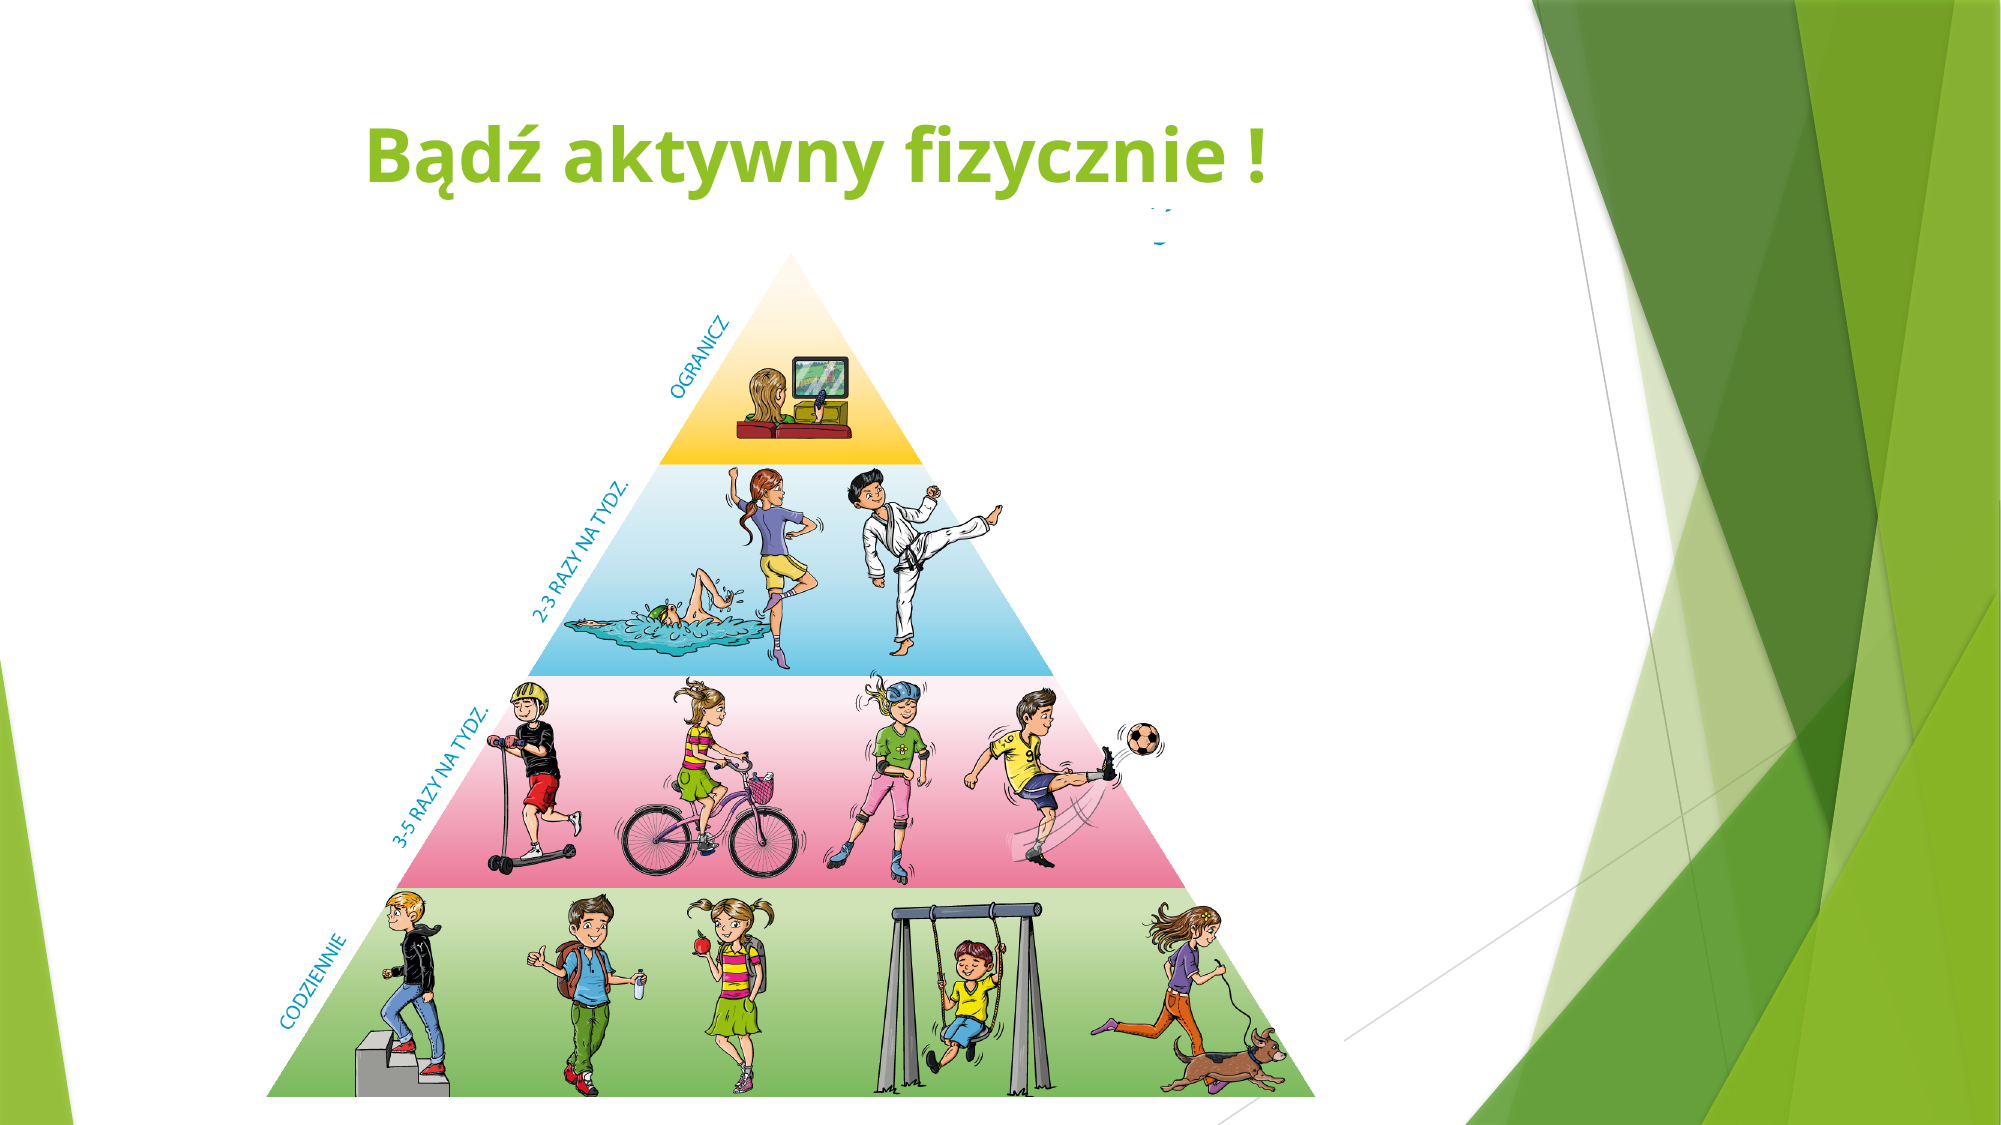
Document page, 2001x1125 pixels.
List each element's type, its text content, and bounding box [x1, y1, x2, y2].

picture [231, 207, 1345, 1097]
title Bądź aktywny fizycznie ! [111, 99, 1522, 317]
